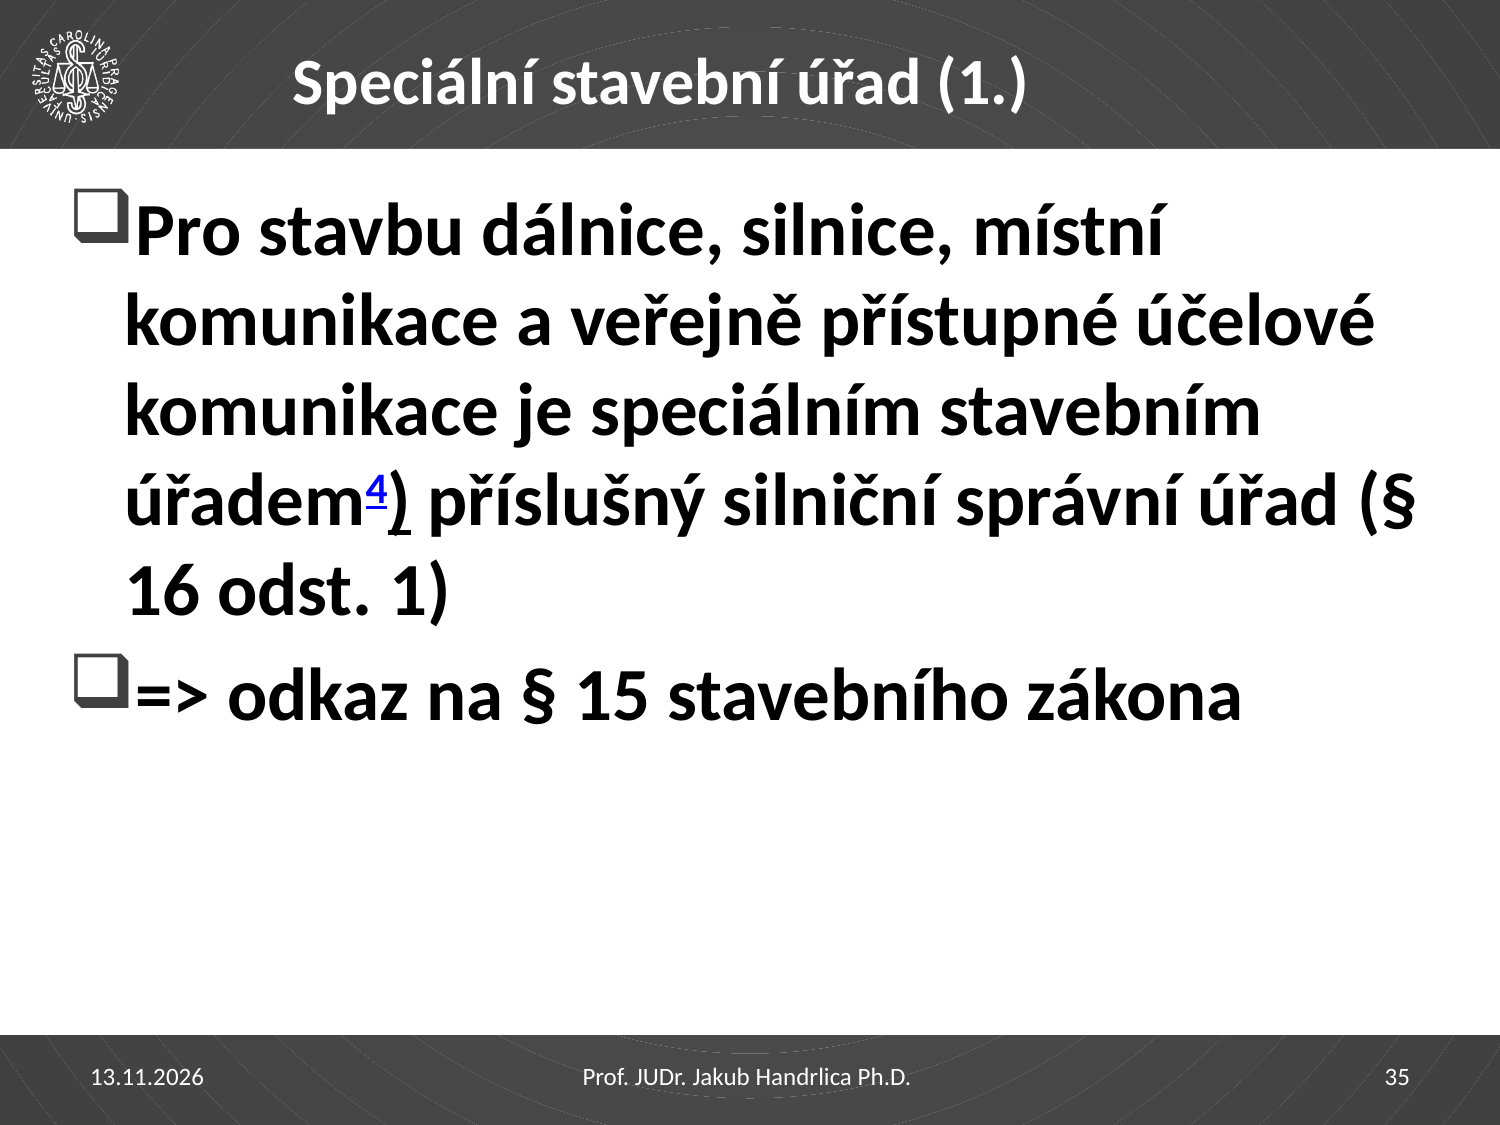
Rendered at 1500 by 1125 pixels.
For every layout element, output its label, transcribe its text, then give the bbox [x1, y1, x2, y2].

list Pro stavbu dálnice, silnice, místní komunikace a veřejně přístupné účelové komunikace je speciálním stavebním úřadem4) příslušný silniční správní úřad (§ 16 odst. 1) => odkaz na § 15 stavebního zákona [53, 172, 1447, 1012]
title Speciální stavební úřad (1.) [277, 30, 1447, 126]
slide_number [75, 1045, 425, 1106]
footer Prof. JUDr. Jakub Handrlica Ph.D. [512, 1045, 988, 1106]
slide_number 35 [1074, 1045, 1425, 1106]
picture [32, 30, 119, 123]
